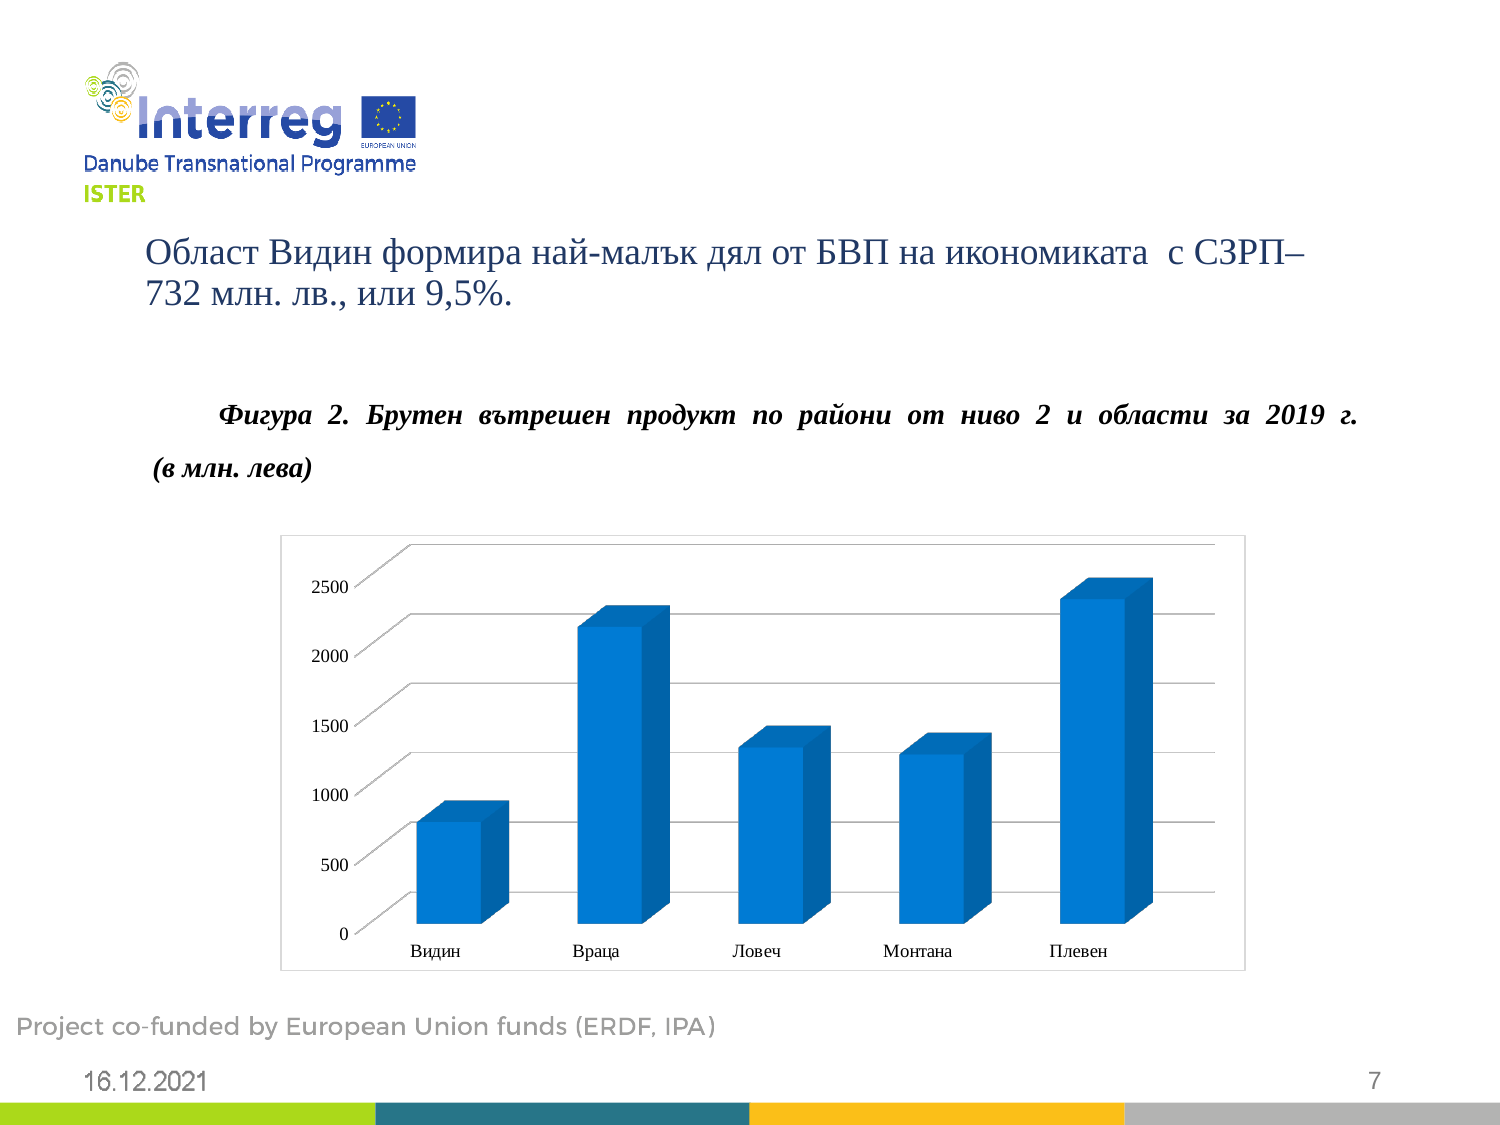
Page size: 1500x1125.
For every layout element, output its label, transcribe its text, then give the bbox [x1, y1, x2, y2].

chart [279, 534, 1247, 972]
picture [15, 1013, 714, 1114]
text_box Област Видин формира най-малък дял от БВП на икономиката с СЗРП– 732 млн. лв., или 9,5%. Фигура 2. Брутен вътрешен продукт по райони от ниво 2 и области за 2019 г. (в млн. лева) [111, 224, 1375, 491]
slide_number 7 [1059, 1042, 1397, 1103]
picture [71, 54, 424, 211]
